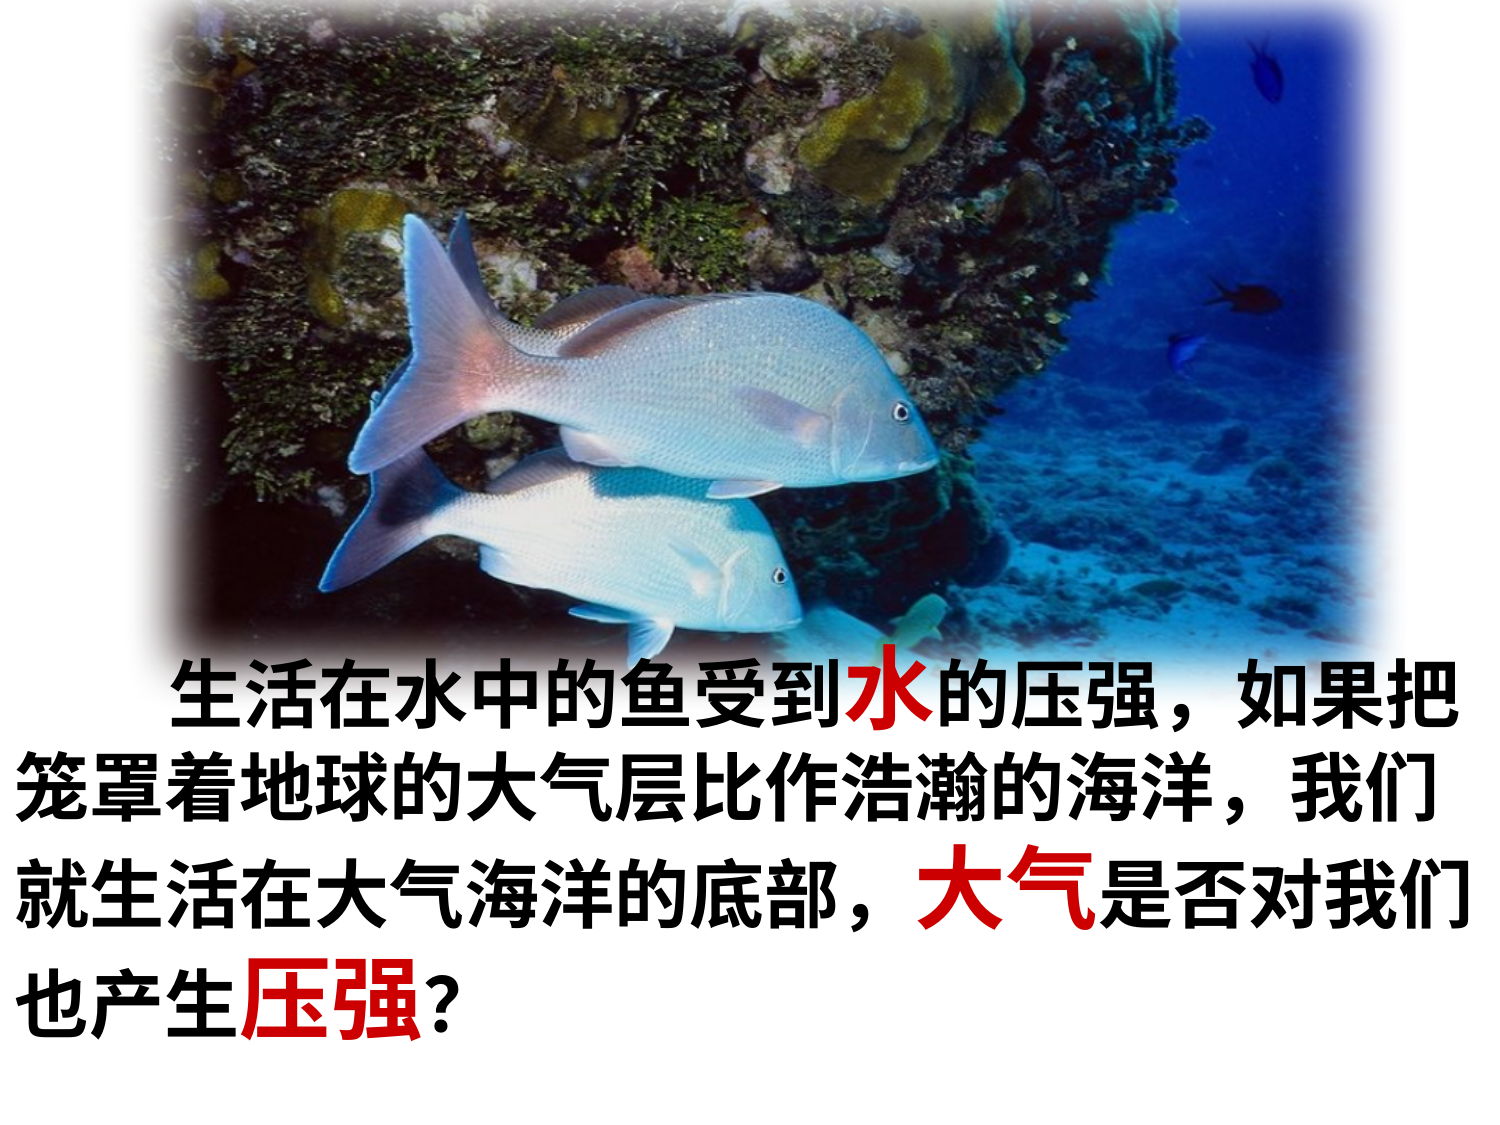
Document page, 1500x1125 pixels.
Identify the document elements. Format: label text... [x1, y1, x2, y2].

picture [123, 0, 1411, 715]
text_box 生活在水中的鱼受到水的压强，如果把笼罩着地球的大气层比作浩瀚的海洋，我们就生活在大气海洋的底部，大气是否对我们也产生压强？ [0, 623, 1500, 1058]
